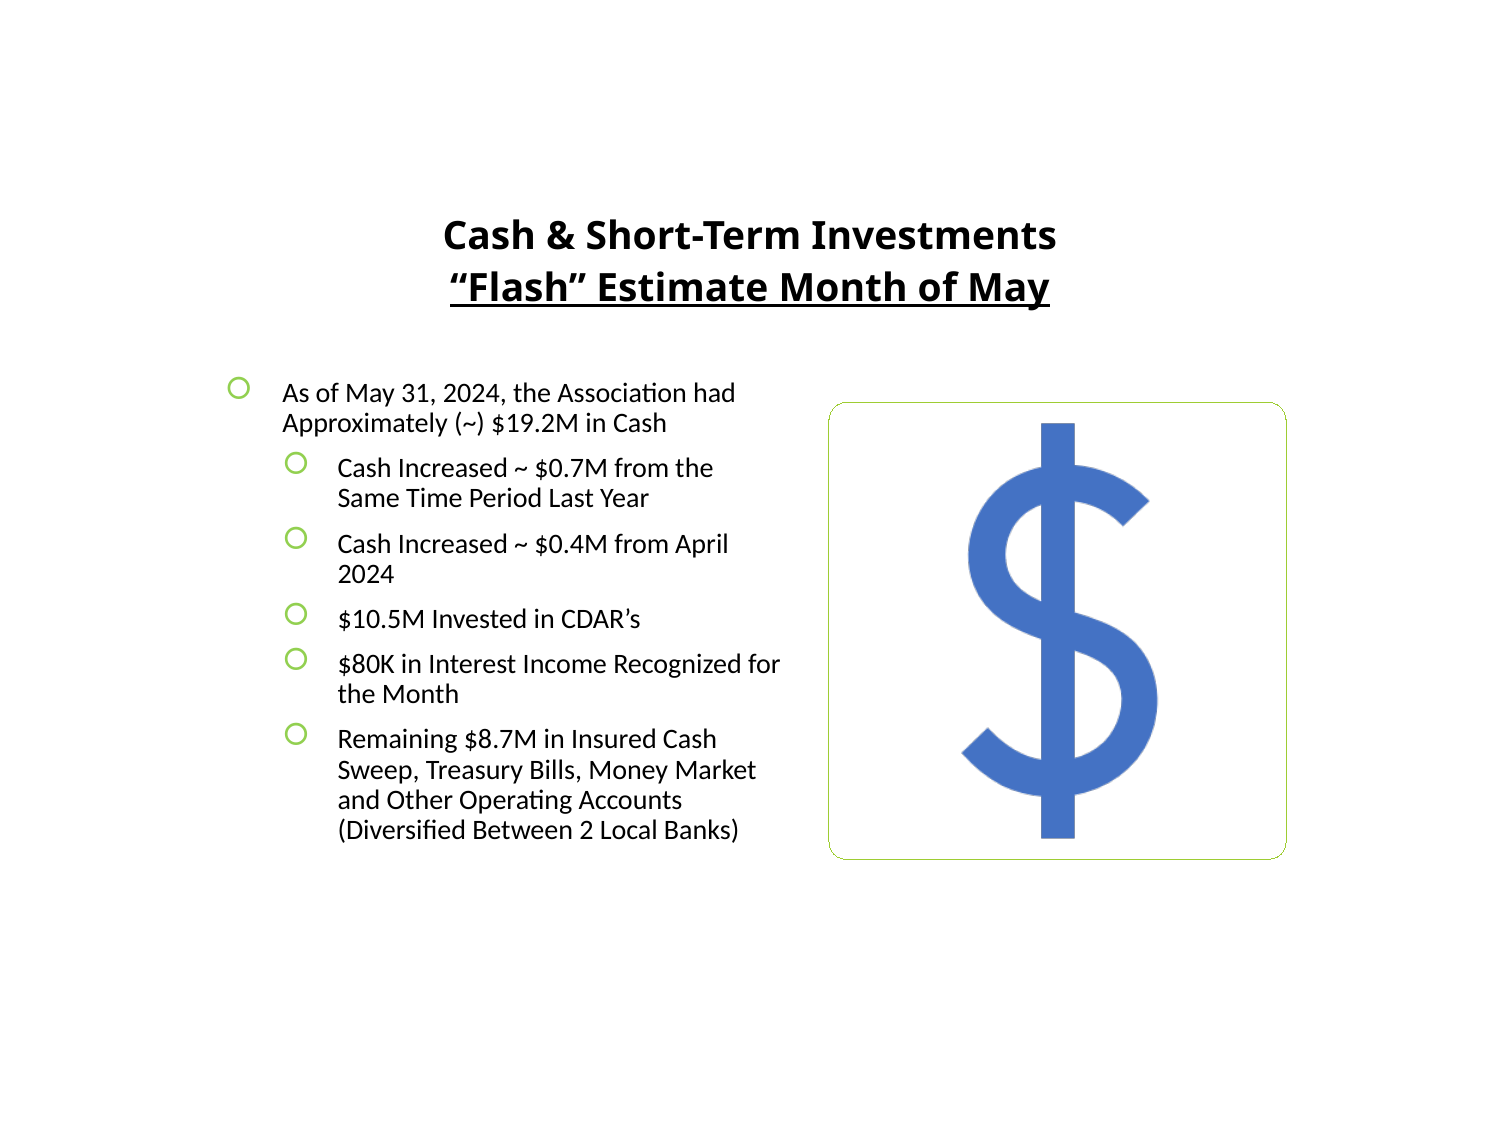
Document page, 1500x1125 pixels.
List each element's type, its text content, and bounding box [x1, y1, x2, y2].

picture [828, 401, 1287, 860]
text_box As of May 31, 2024, the Association had Approximately (~) $19.2M in Cash Cash Increased ~ $0.7M from the Same Time Period Last Year Cash Increased ~ $0.4M from April 2024 $10.5M Invested in CDAR’s $80K in Interest Income Recognized for the Month Remaining $8.7M in Insured Cash Sweep, Treasury Bills, Money Market and Other Operating Accounts (Diversified Between 2 Local Banks) [213, 347, 794, 877]
text_box Cash & Short-Term Investments “Flash” Estimate Month of May [262, 195, 1238, 315]
